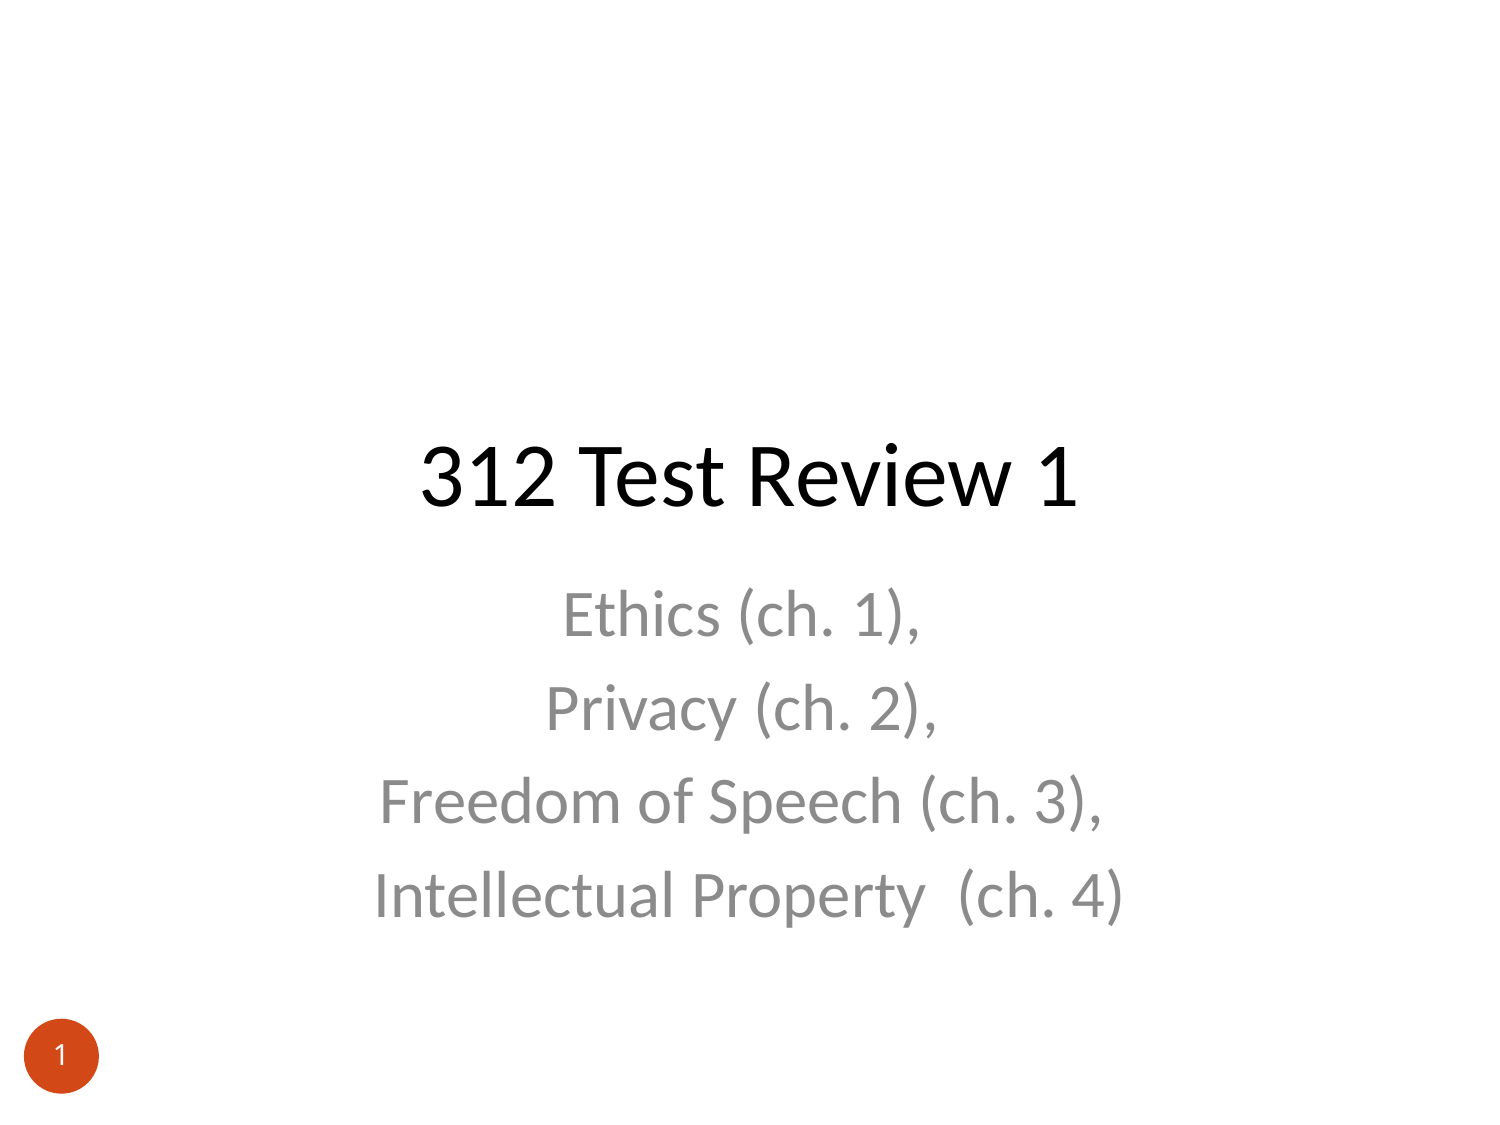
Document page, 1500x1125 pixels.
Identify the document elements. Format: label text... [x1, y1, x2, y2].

title 312 Test Review 1 [112, 349, 1388, 591]
subtitle Ethics (ch. 1), Privacy (ch. 2), Freedom of Speech (ch. 3), Intellectual Property (ch. 4) [225, 562, 1275, 1038]
text_box 1 [23, 1018, 99, 1094]
